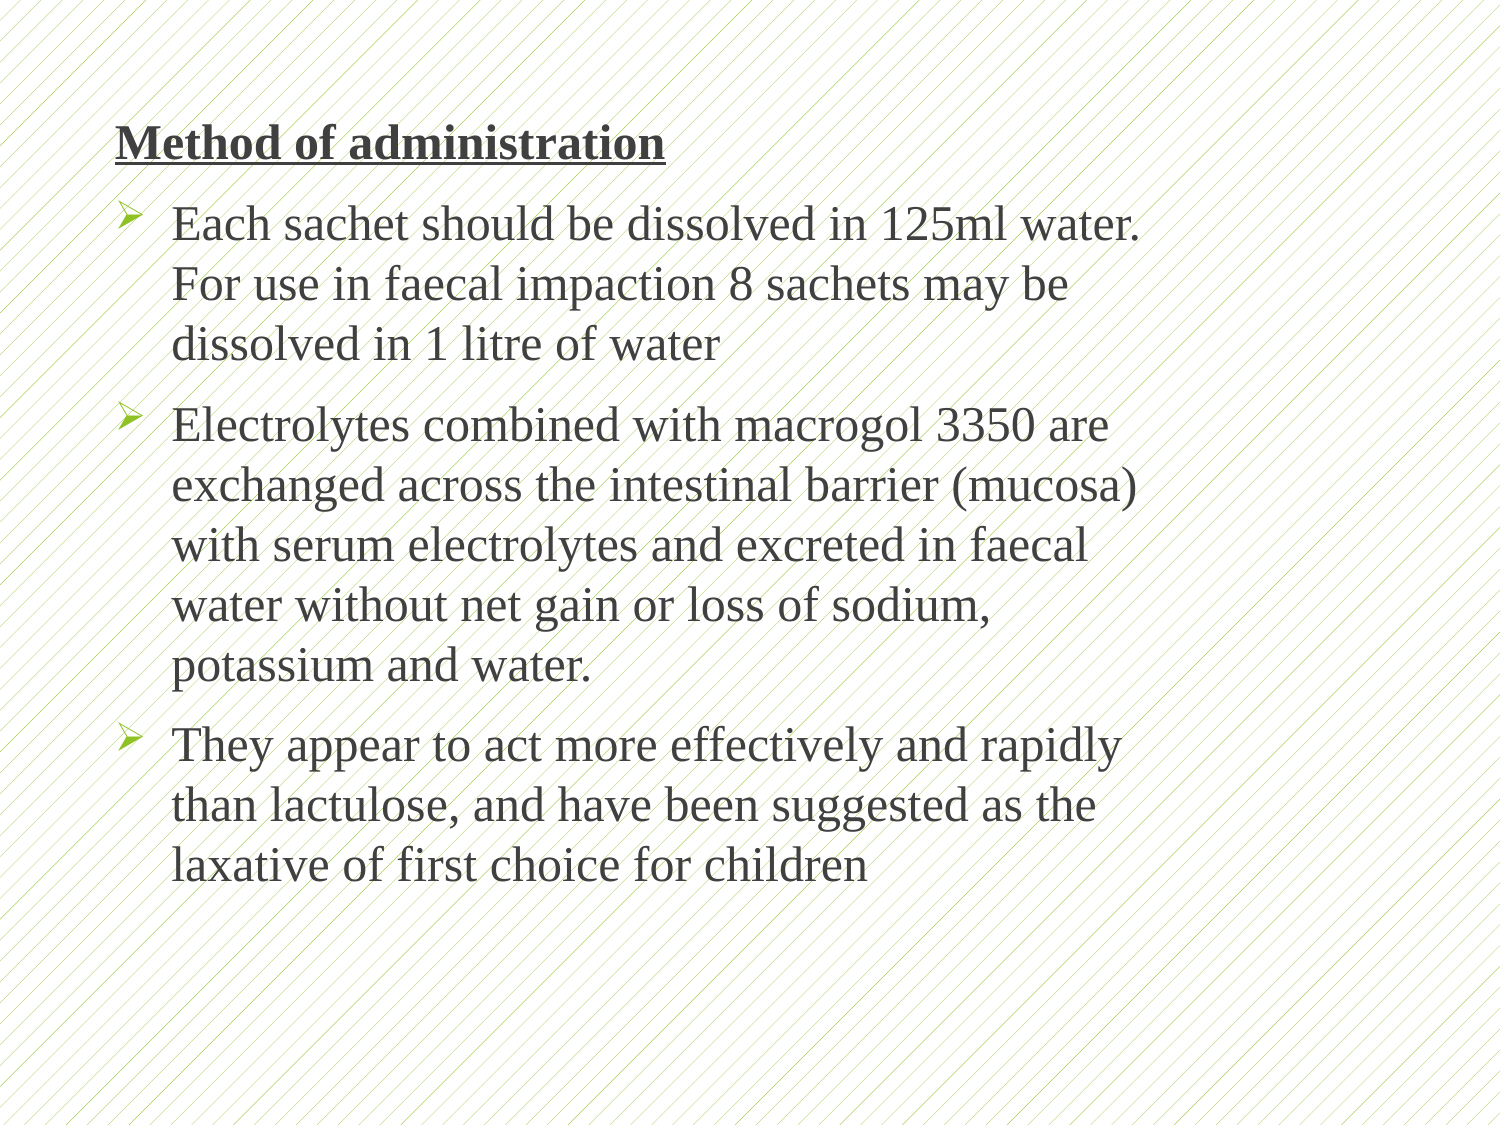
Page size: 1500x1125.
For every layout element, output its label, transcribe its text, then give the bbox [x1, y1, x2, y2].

list Method of administration Each sachet should be dissolved in 125ml water. For use in faecal impaction 8 sachets may be dissolved in 1 litre of water Electrolytes combined with macrogol 3350 are exchanged across the intestinal barrier (mucosa) with serum electrolytes and excreted in faecal water without net gain or loss of sodium, potassium and water. They appear to act more effectively and rapidly than lactulose, and have been suggested as the laxative of first choice for children [99, 101, 1223, 991]
